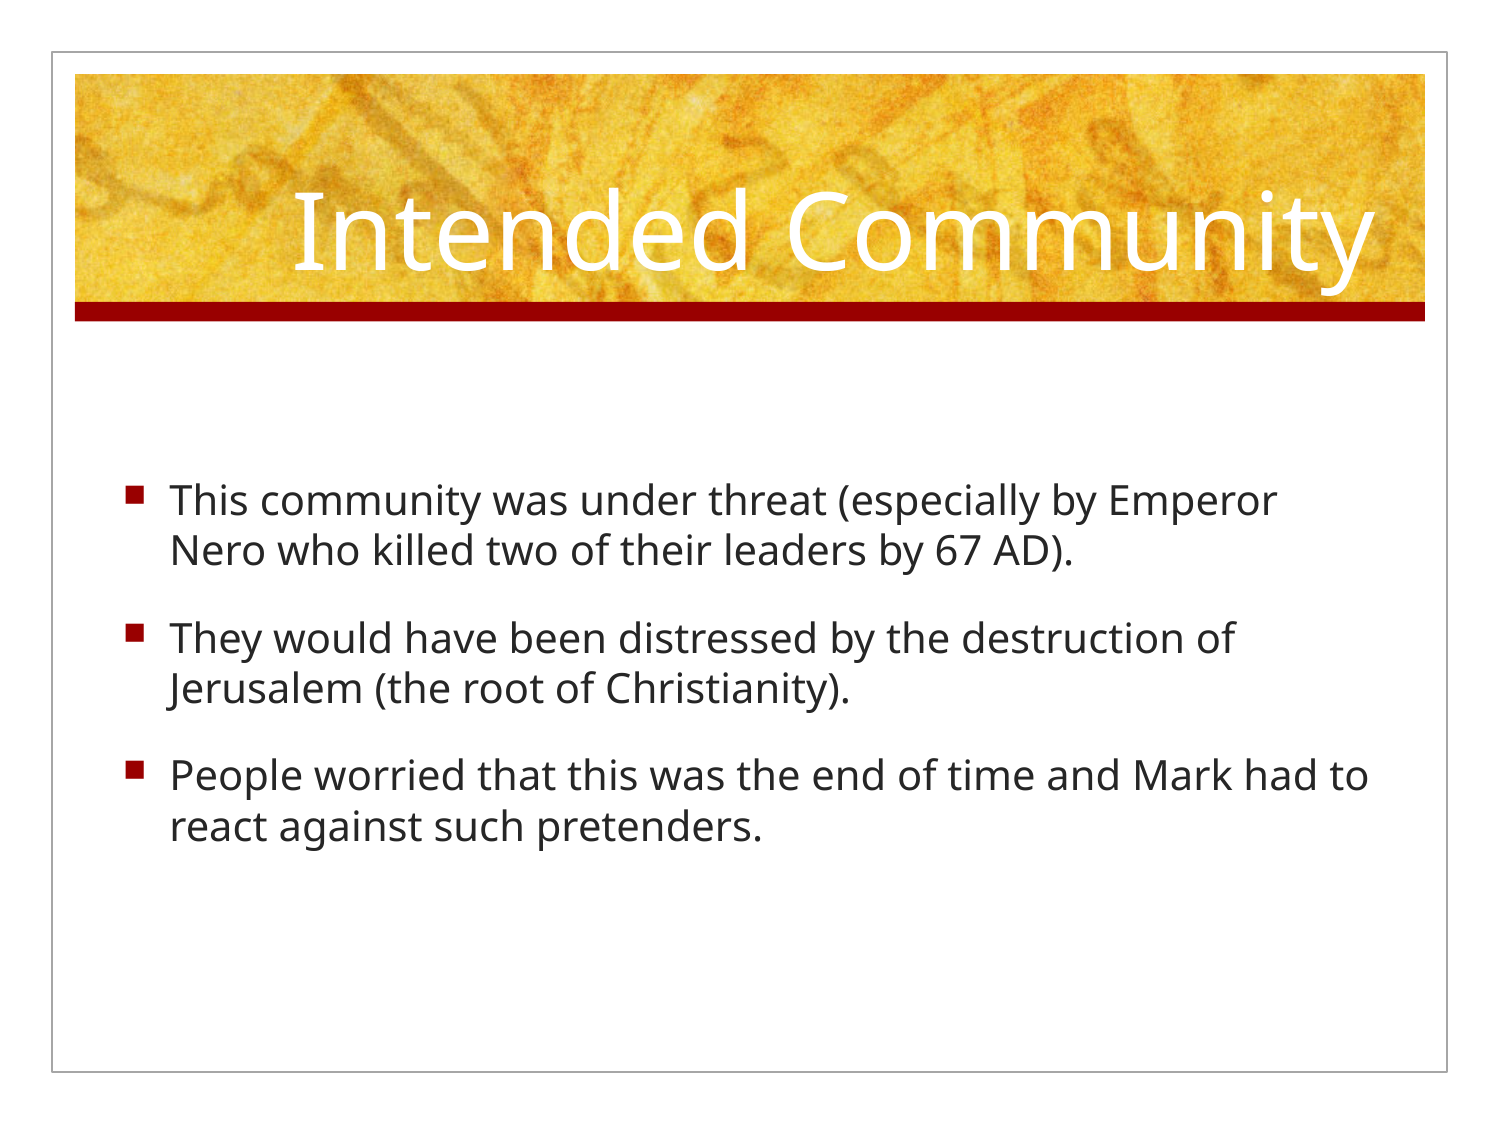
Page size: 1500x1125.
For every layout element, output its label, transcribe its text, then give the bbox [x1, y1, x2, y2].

title Intended Community [108, 74, 1392, 292]
picture [75, 74, 1425, 301]
list This community was under threat (especially by Emperor Nero who killed two of their leaders by 67 AD). They would have been distressed by the destruction of Jerusalem (the root of Christianity). People worried that this was the end of time and Mark had to react against such pretenders. [108, 466, 1392, 1005]
